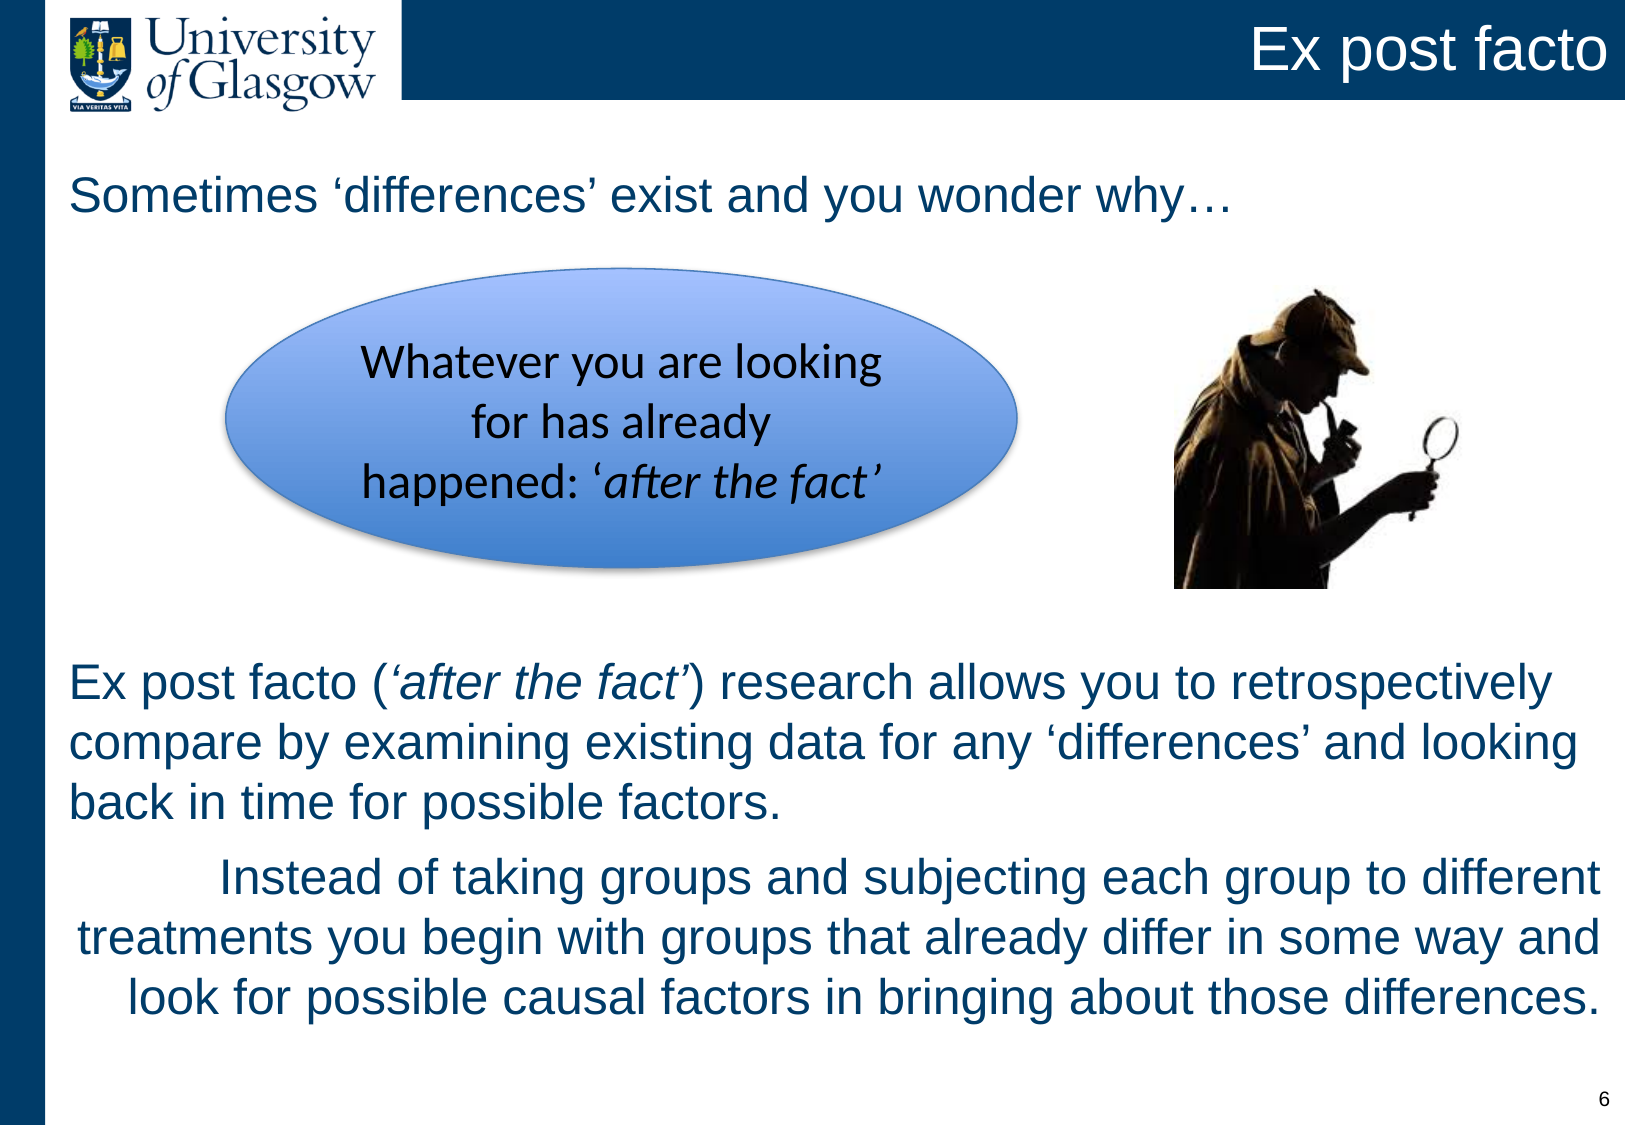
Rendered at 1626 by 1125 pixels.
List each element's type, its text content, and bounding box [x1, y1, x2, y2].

list Sometimes ‘differences’ exist and you wonder why… Ex post facto (‘after the fact’) research allows you to retrospectively compare by examining existing data for any ‘differences’ and looking back in time for possible factors. Instead of taking groups and subjecting each group to different treatments you begin with groups that already differ in some way and look for possible causal factors in bringing about those differences. [68, 162, 1603, 1058]
title Ex post facto [401, 0, 1625, 101]
picture [1174, 285, 1581, 590]
picture [68, 16, 377, 112]
text_box Whatever you are looking for has already happened: ‘after the fact’ [225, 268, 1017, 568]
slide_number 5 [1494, 1077, 1625, 1125]
